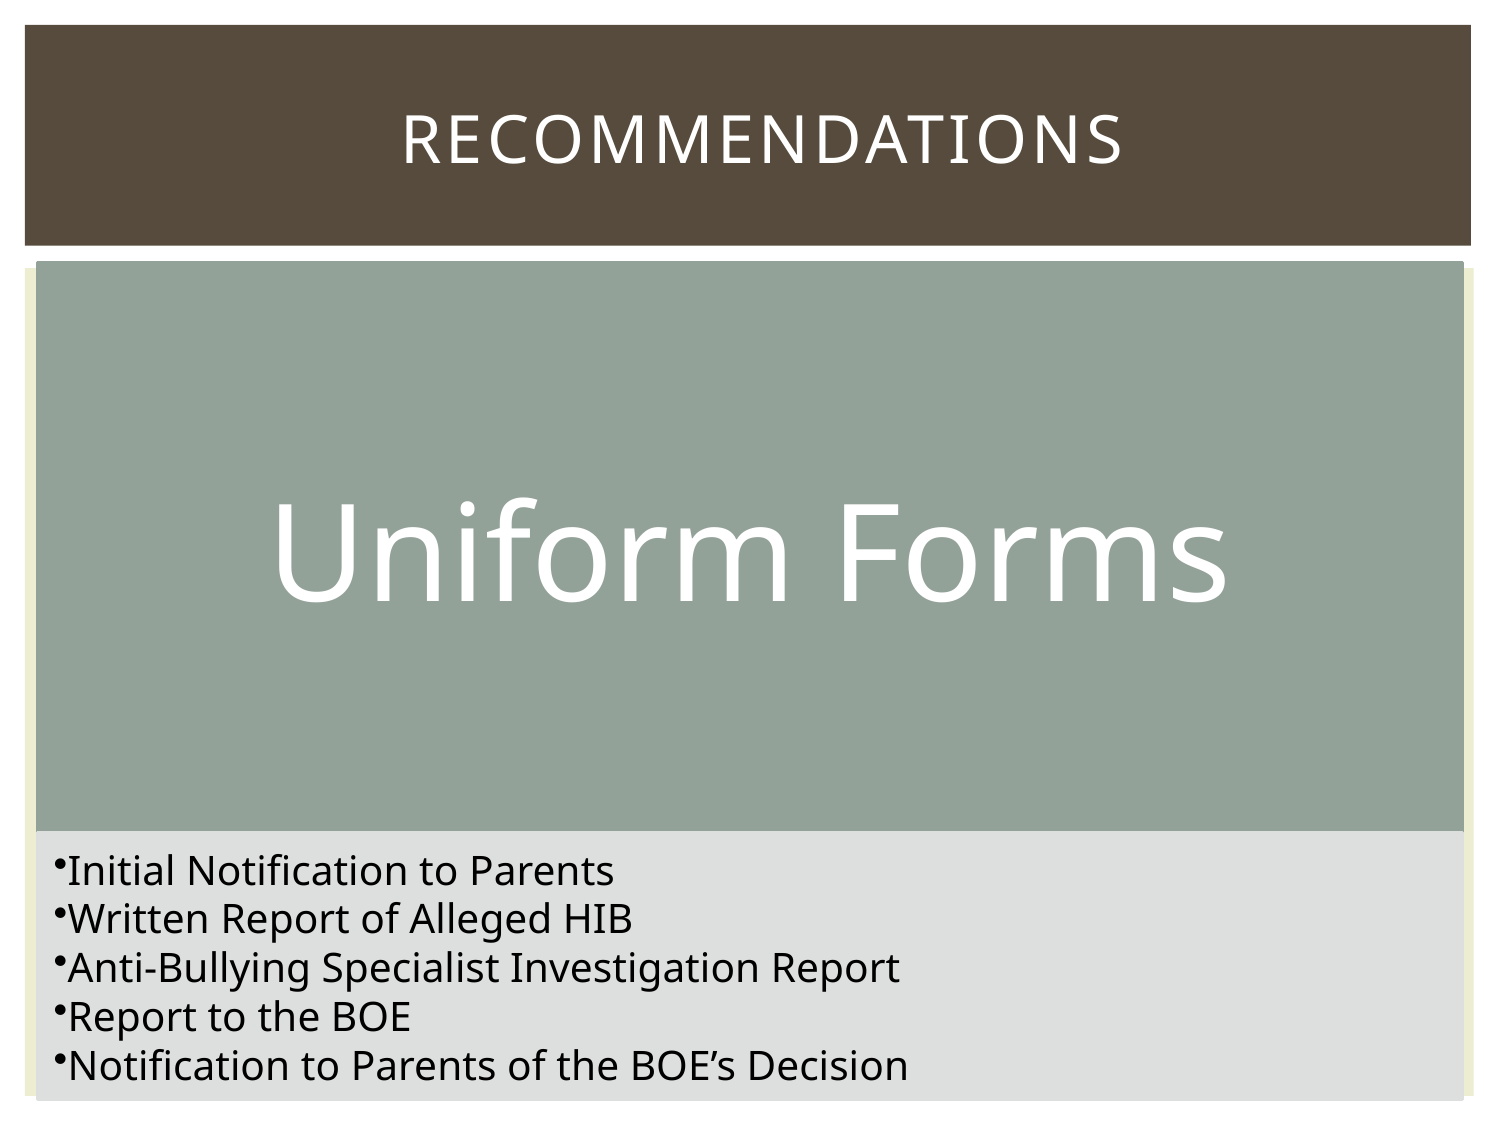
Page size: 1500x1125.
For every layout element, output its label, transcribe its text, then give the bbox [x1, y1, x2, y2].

text_box RECOMMENDATIONS [75, 50, 1450, 223]
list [37, 262, 1463, 1101]
